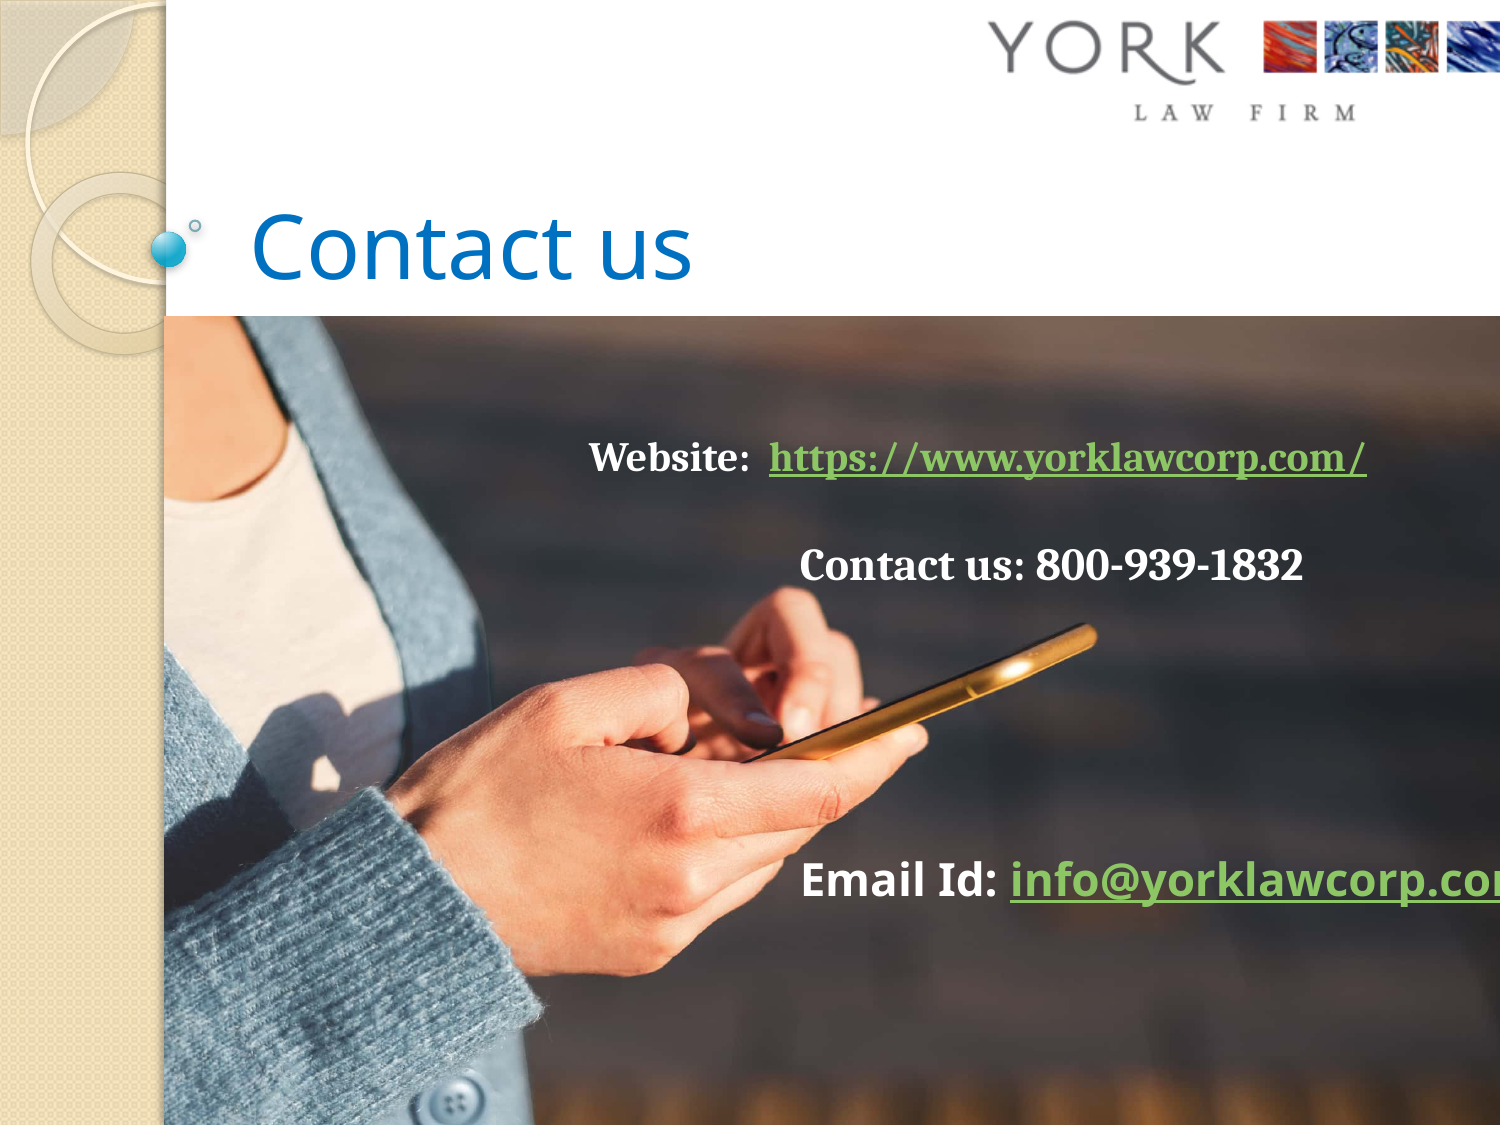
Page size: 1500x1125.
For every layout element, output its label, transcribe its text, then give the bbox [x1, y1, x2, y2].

picture [970, 0, 1500, 144]
picture [163, 316, 1500, 1125]
title Contact us [234, 117, 1450, 305]
